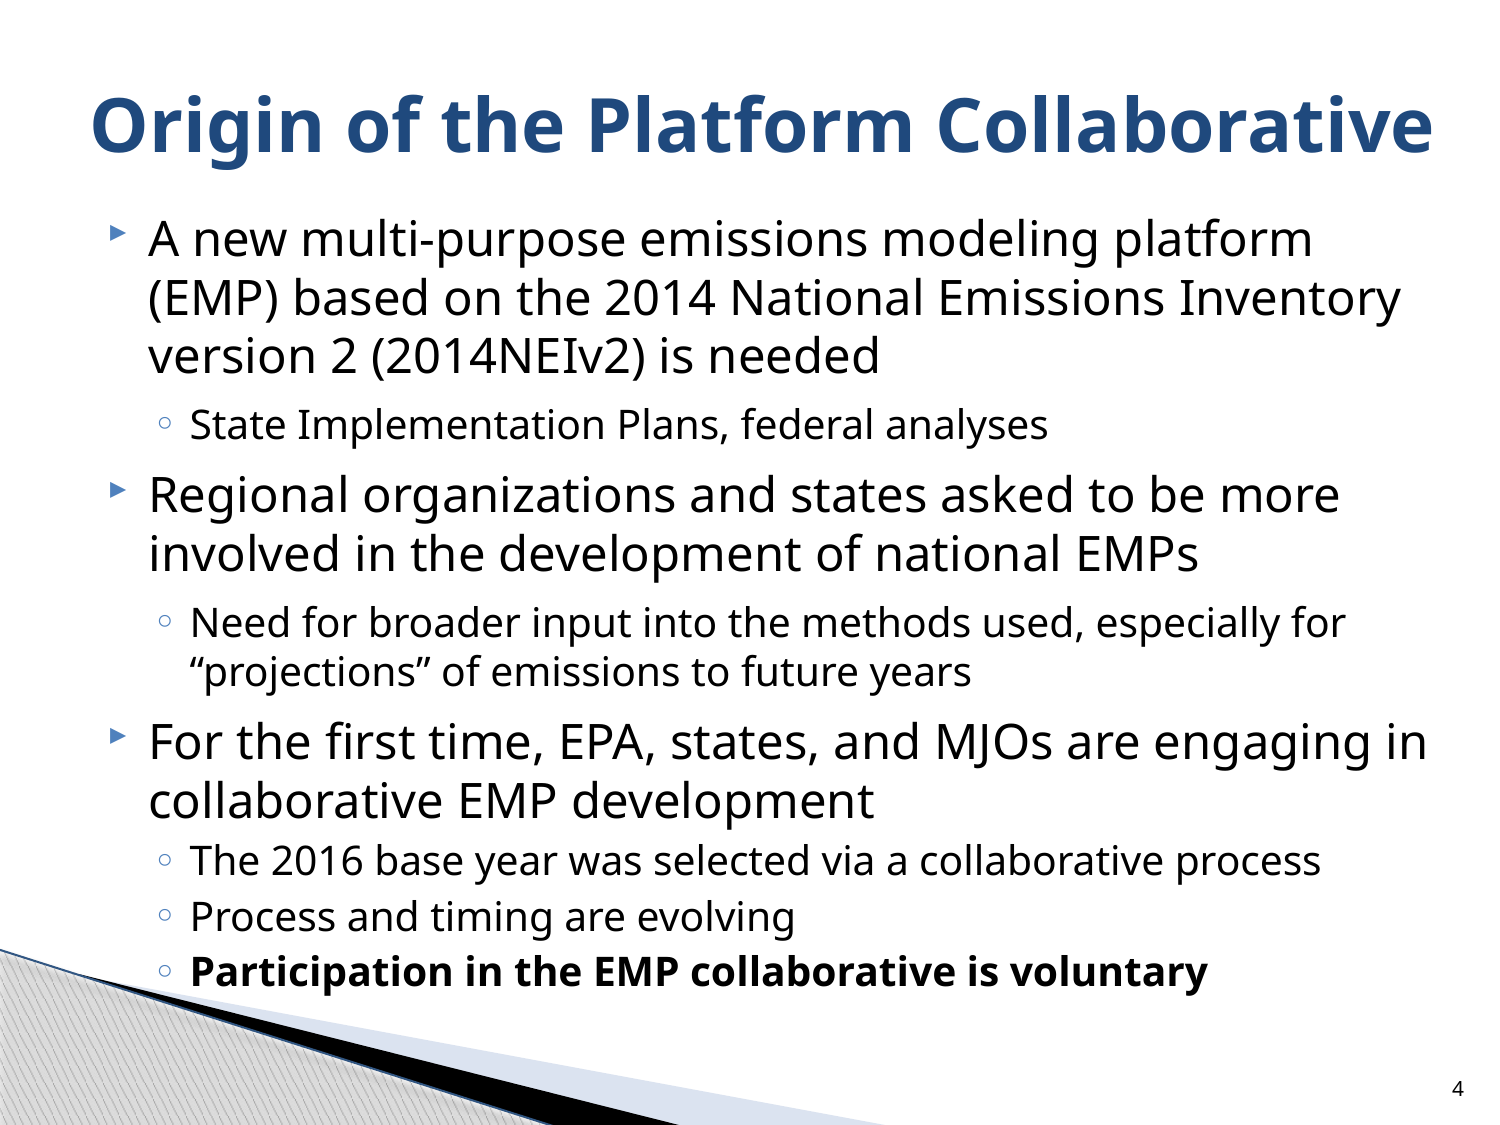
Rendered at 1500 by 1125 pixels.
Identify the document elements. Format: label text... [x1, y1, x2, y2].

title Origin of the Platform Collaborative [75, 45, 1463, 200]
list A new multi-purpose emissions modeling platform (EMP) based on the 2014 National Emissions Inventory version 2 (2014NEIv2) is needed State Implementation Plans, federal analyses Regional organizations and states asked to be more involved in the development of national EMPs Need for broader input into the methods used, especially for “projections” of emissions to future years For the first time, EPA, states, and MJOs are engaging in collaborative EMP development The 2016 base year was selected via a collaborative process Process and timing are evolving Participation in the EMP collaborative is voluntary [75, 200, 1450, 1008]
slide_number 4 [1418, 1051, 1479, 1112]
